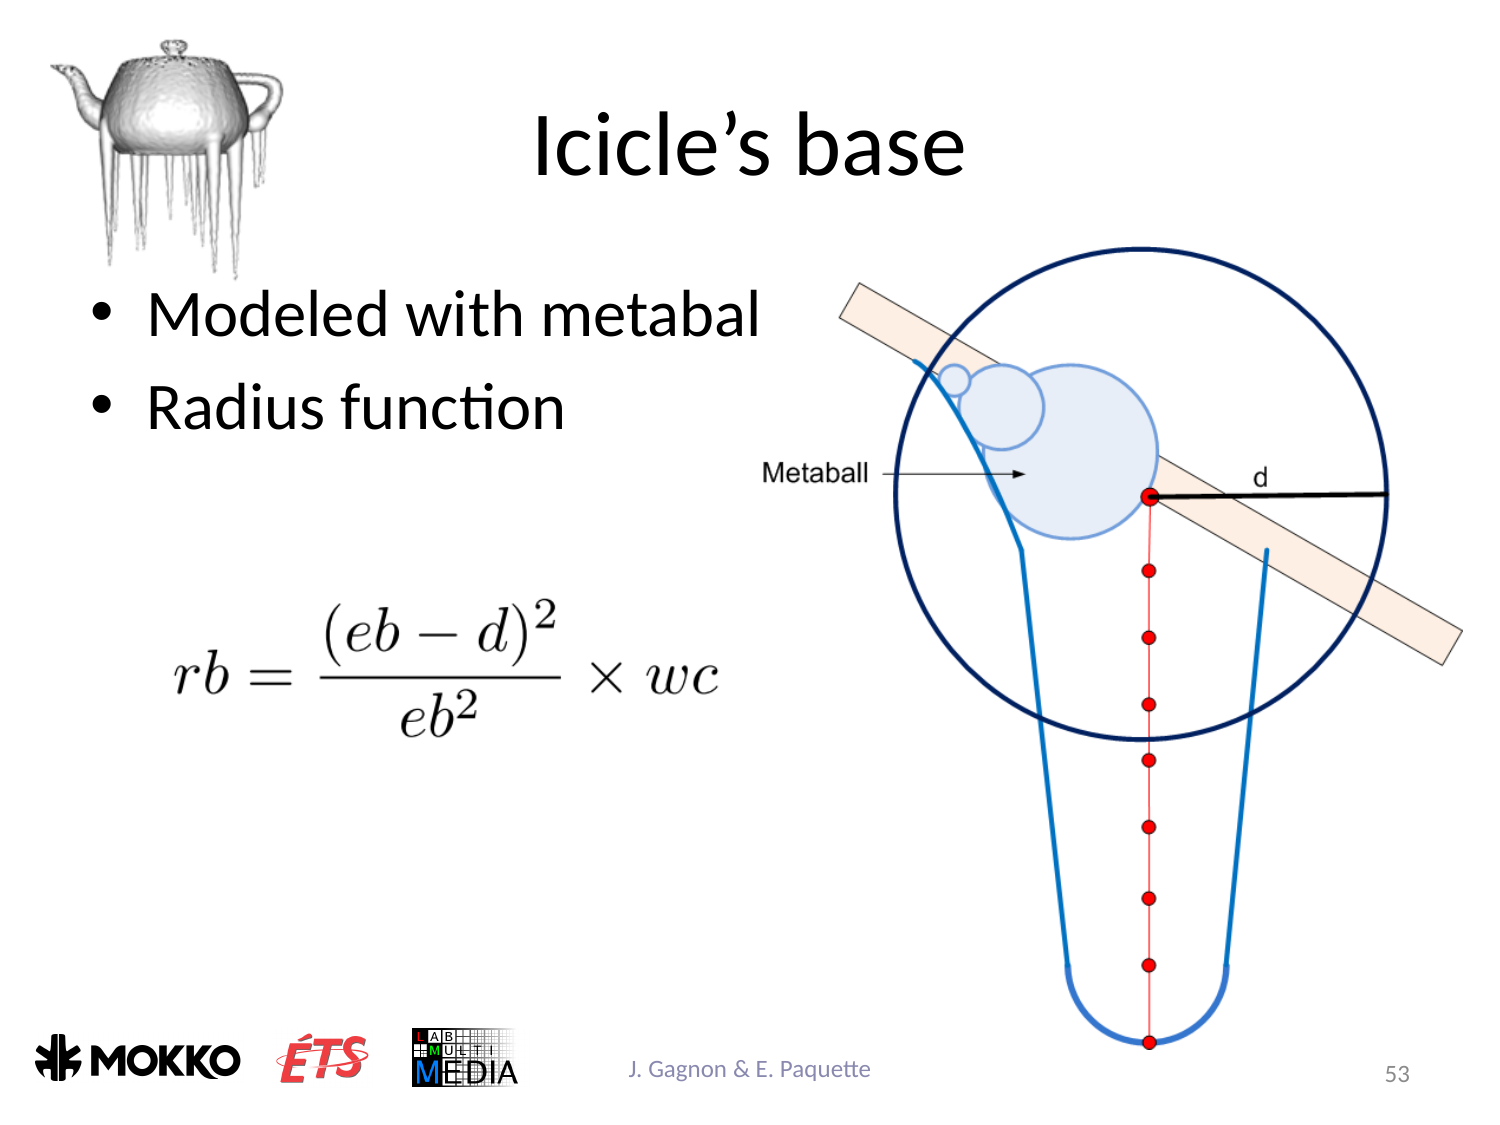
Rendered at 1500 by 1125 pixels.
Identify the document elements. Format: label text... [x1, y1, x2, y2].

picture [762, 245, 1463, 1051]
picture [412, 1028, 530, 1087]
picture [271, 1028, 373, 1088]
footer J. Gagnon & E. Paquette [512, 1037, 988, 1098]
picture [162, 574, 751, 748]
picture [49, 37, 285, 283]
picture [33, 1032, 244, 1083]
list Modeled with metaballs Radius function [75, 262, 757, 1005]
title Icicle’s base [288, 45, 1425, 233]
slide_number 53 [1074, 1058, 1425, 1103]
